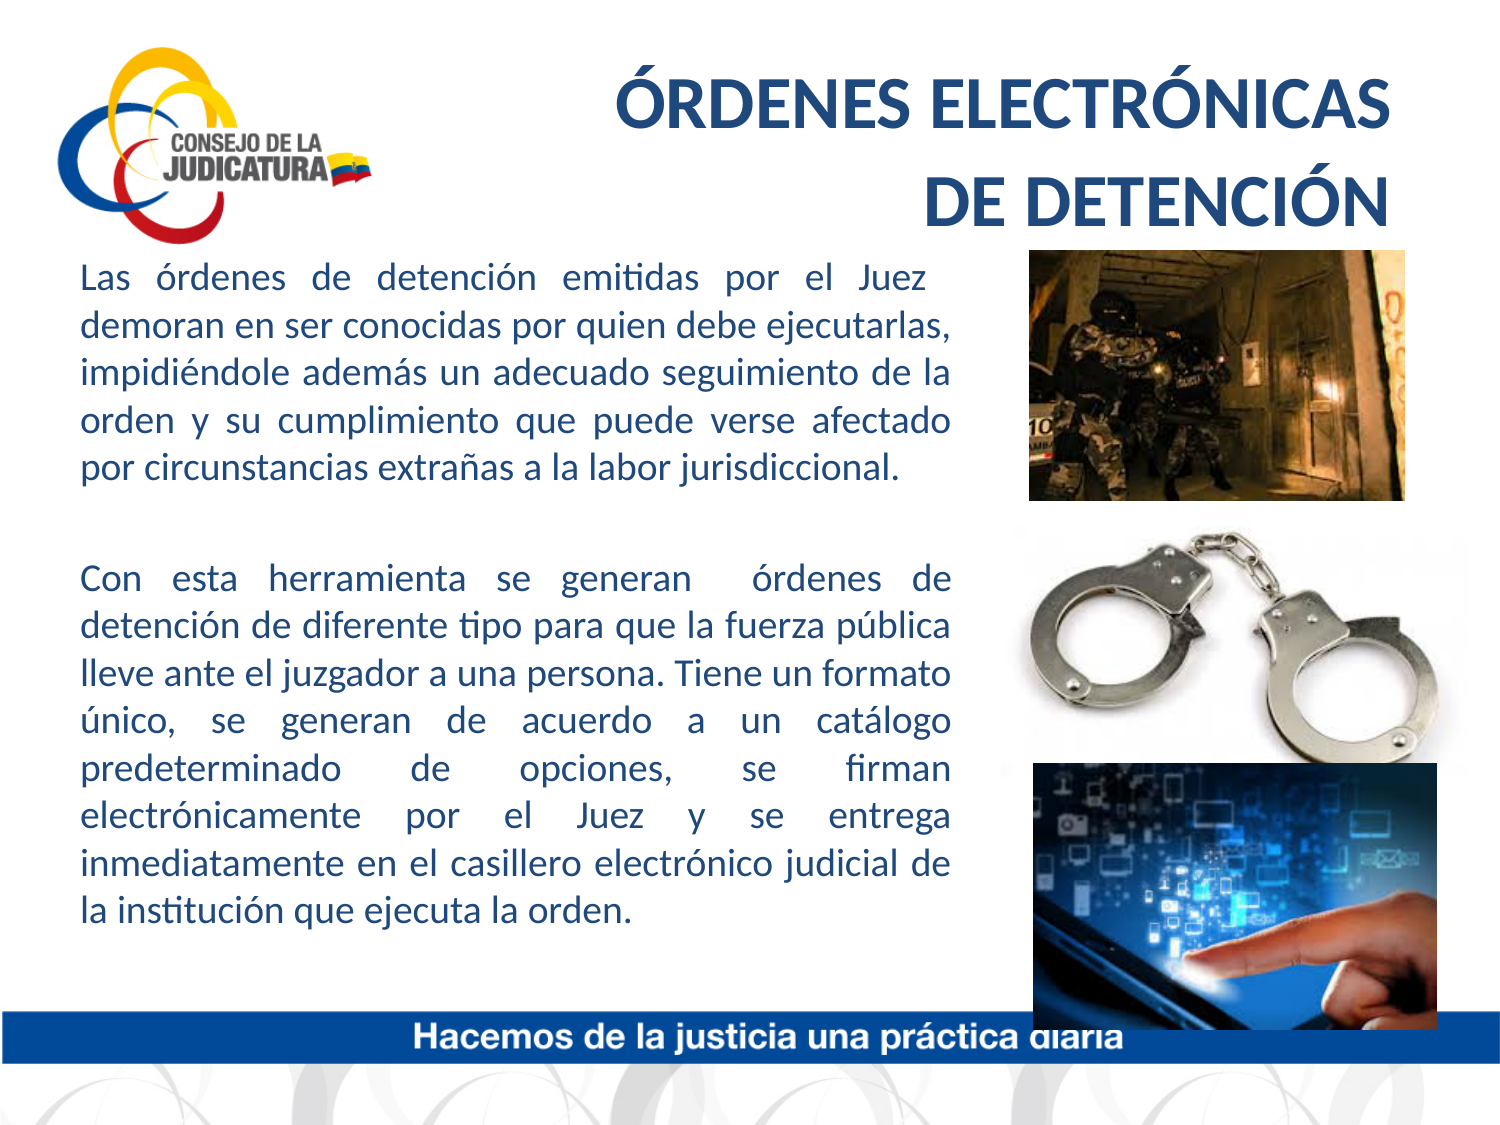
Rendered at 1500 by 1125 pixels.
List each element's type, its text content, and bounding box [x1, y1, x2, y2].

title ÓRDENES ELECTRÓNICAS DE DETENCIÓN [0, 54, 1425, 243]
list Las órdenes de detención emitidas por el Juez demoran en ser conocidas por quien debe ejecutarlas, impidiéndole además un adecuado seguimiento de la orden y su cumplimiento que puede verse afectado por circunstancias extrañas a la labor jurisdiccional. Con esta herramienta se generan órdenes de detención de diferente tipo para que la fuerza pública lleve ante el juzgador a una persona. Tiene un formato único, se generan de acuerdo a un catálogo predeterminado de opciones, se firman electrónicamente por el Juez y se entrega inmediatamente en el casillero electrónico judicial de la institución que ejecuta la orden. [64, 243, 968, 969]
picture [0, 0, 1500, 1125]
